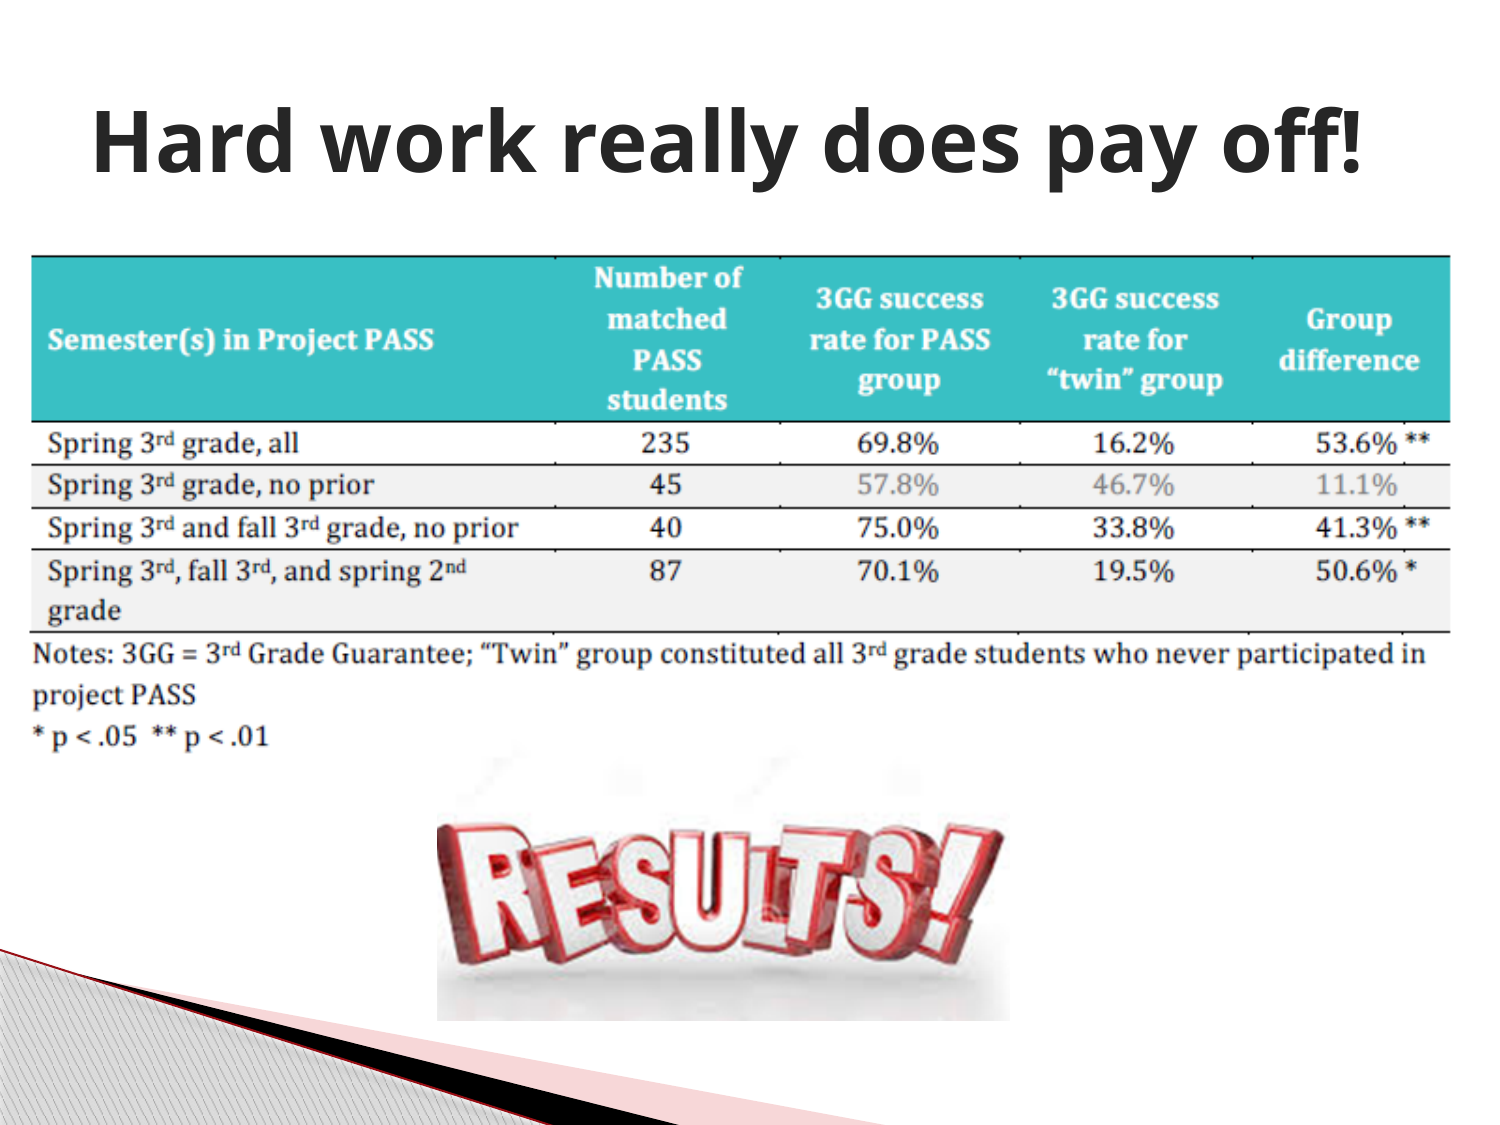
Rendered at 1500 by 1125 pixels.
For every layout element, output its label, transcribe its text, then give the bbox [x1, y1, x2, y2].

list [0, 237, 1476, 778]
title Hard work really does pay off! [75, 45, 1425, 233]
picture [437, 737, 1010, 1021]
